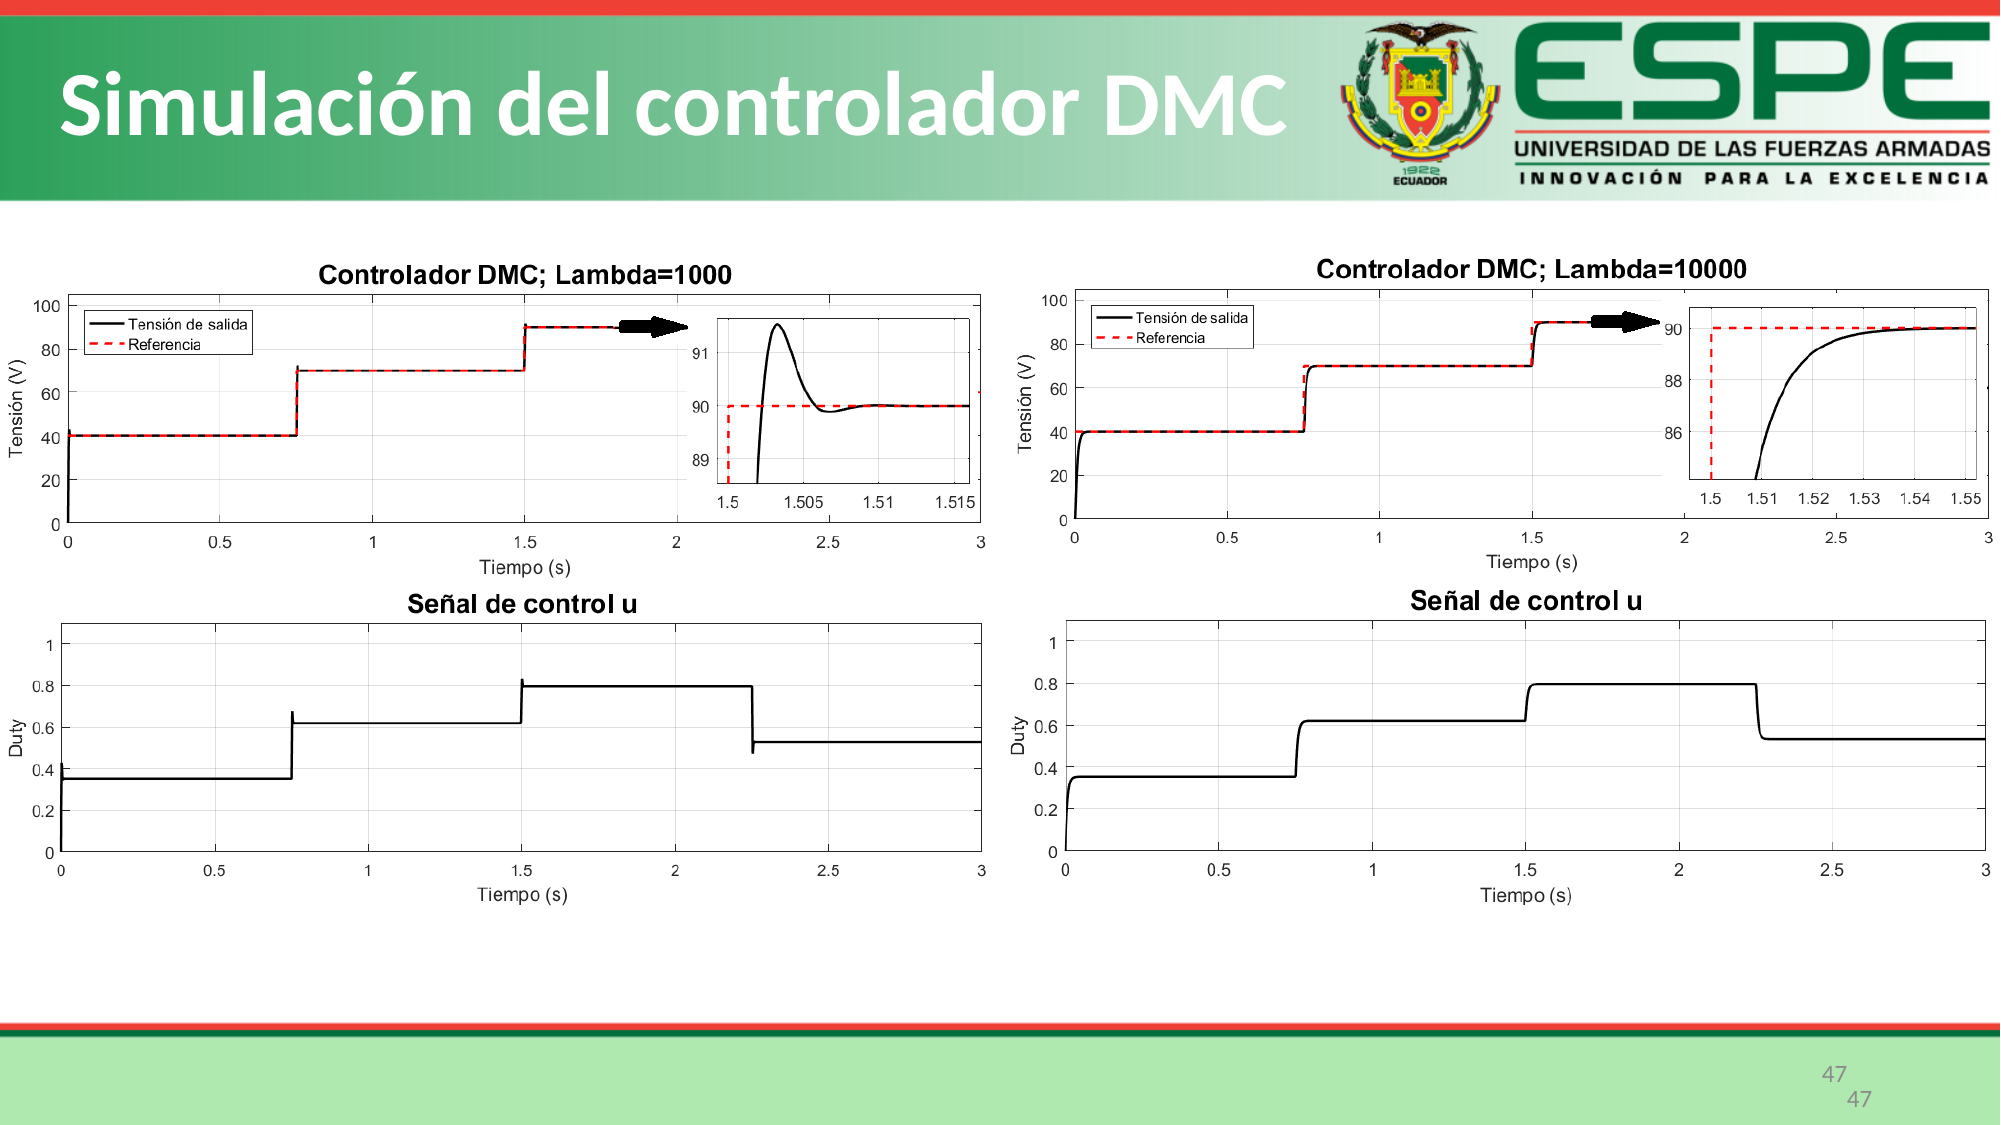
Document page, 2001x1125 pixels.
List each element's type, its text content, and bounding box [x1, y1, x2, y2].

text_box 47 [1437, 1067, 1888, 1125]
text_box Simulación del controlador DMC [44, 49, 1320, 180]
picture [0, 0, 2000, 1125]
slide_number 47 [1412, 1042, 1863, 1103]
